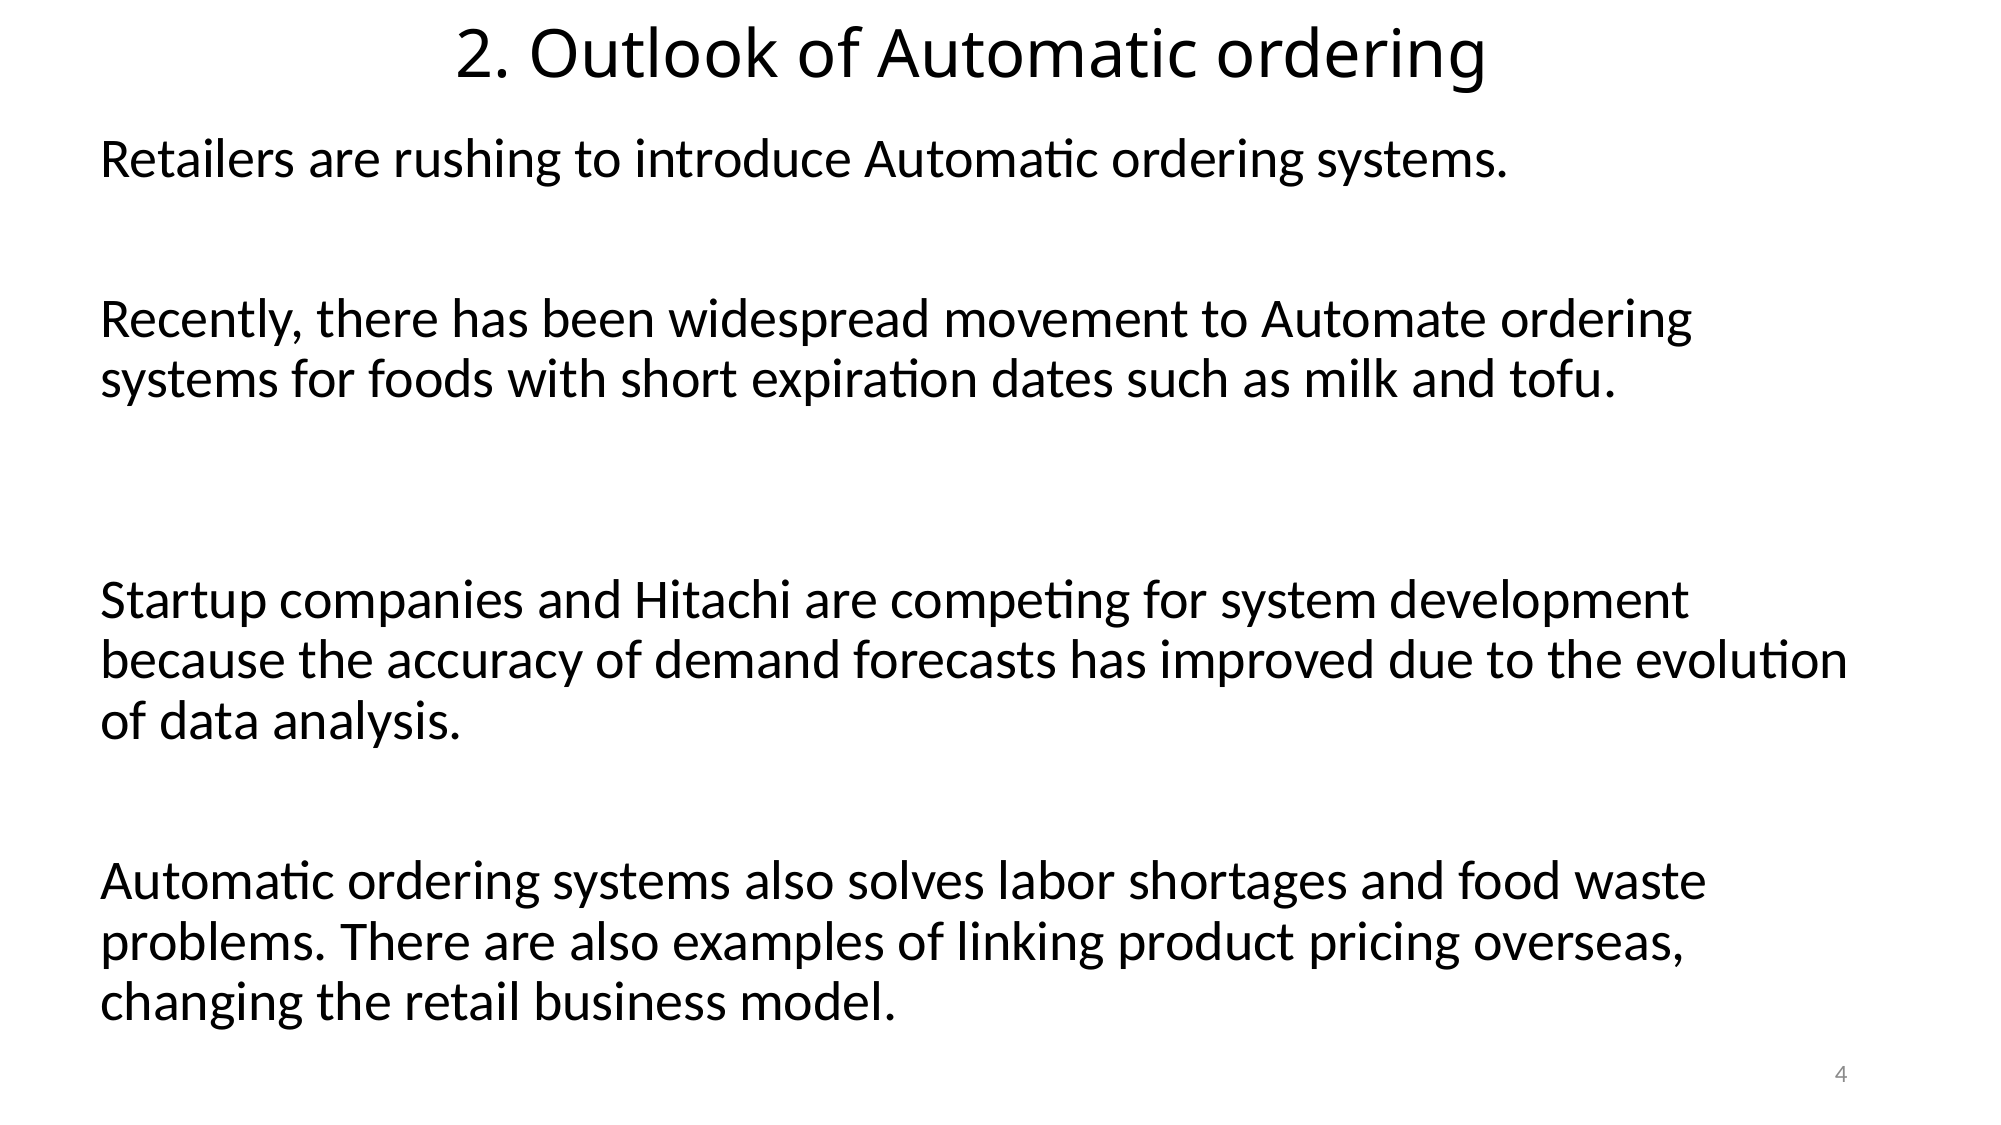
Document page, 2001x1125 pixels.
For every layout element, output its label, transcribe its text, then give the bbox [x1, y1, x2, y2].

subtitle Retailers are rushing to introduce Automatic ordering systems. Recently, there has been widespread movement to Automate ordering systems for foods with short expiration dates such as milk and tofu. Startup companies and Hitachi are competing for system development because the accuracy of demand forecasts has improved due to the evolution of data analysis. Automatic ordering systems also solves labor shortages and food waste problems. There are also examples of linking product pricing overseas, changing the retail business model. [85, 121, 1896, 1043]
slide_number 4 [1412, 1042, 1863, 1103]
title 2. Outlook of Automatic ordering [230, 0, 1731, 100]
